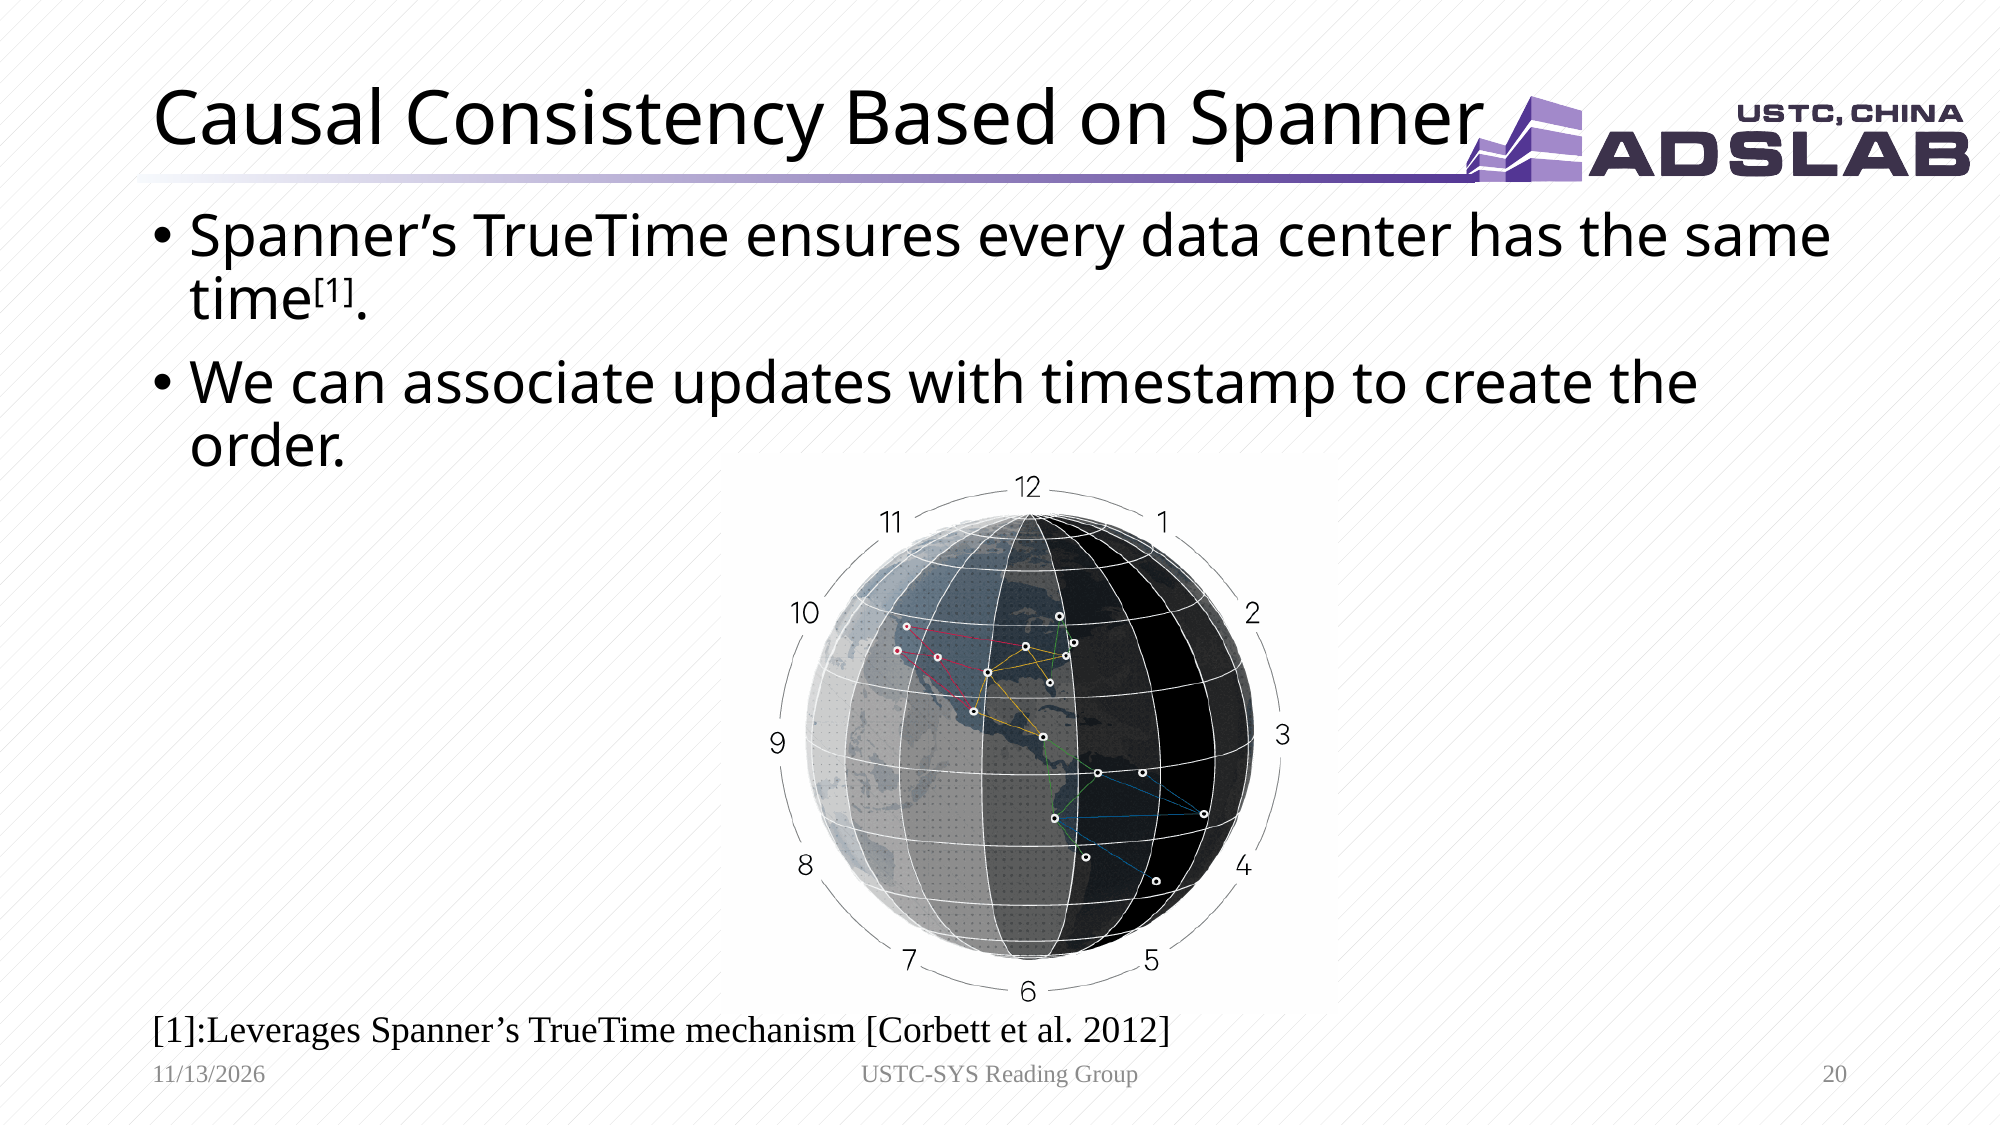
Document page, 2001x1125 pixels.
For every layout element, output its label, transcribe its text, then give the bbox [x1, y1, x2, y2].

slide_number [137, 1058, 588, 1103]
title Causal Consistency Based on Spanner [137, 63, 1863, 177]
text_box [1]:Leverages Spanner’s TrueTime mechanism [Corbett et al. 2012] [137, 997, 1188, 1058]
picture [1470, 93, 1976, 183]
list Spanner’s TrueTime ensures every data center has the same time[1]. We can associate updates with timestamp to create the order. [137, 199, 1863, 1014]
footer USTC-SYS Reading Group [662, 1042, 1338, 1103]
picture [721, 453, 1338, 1014]
